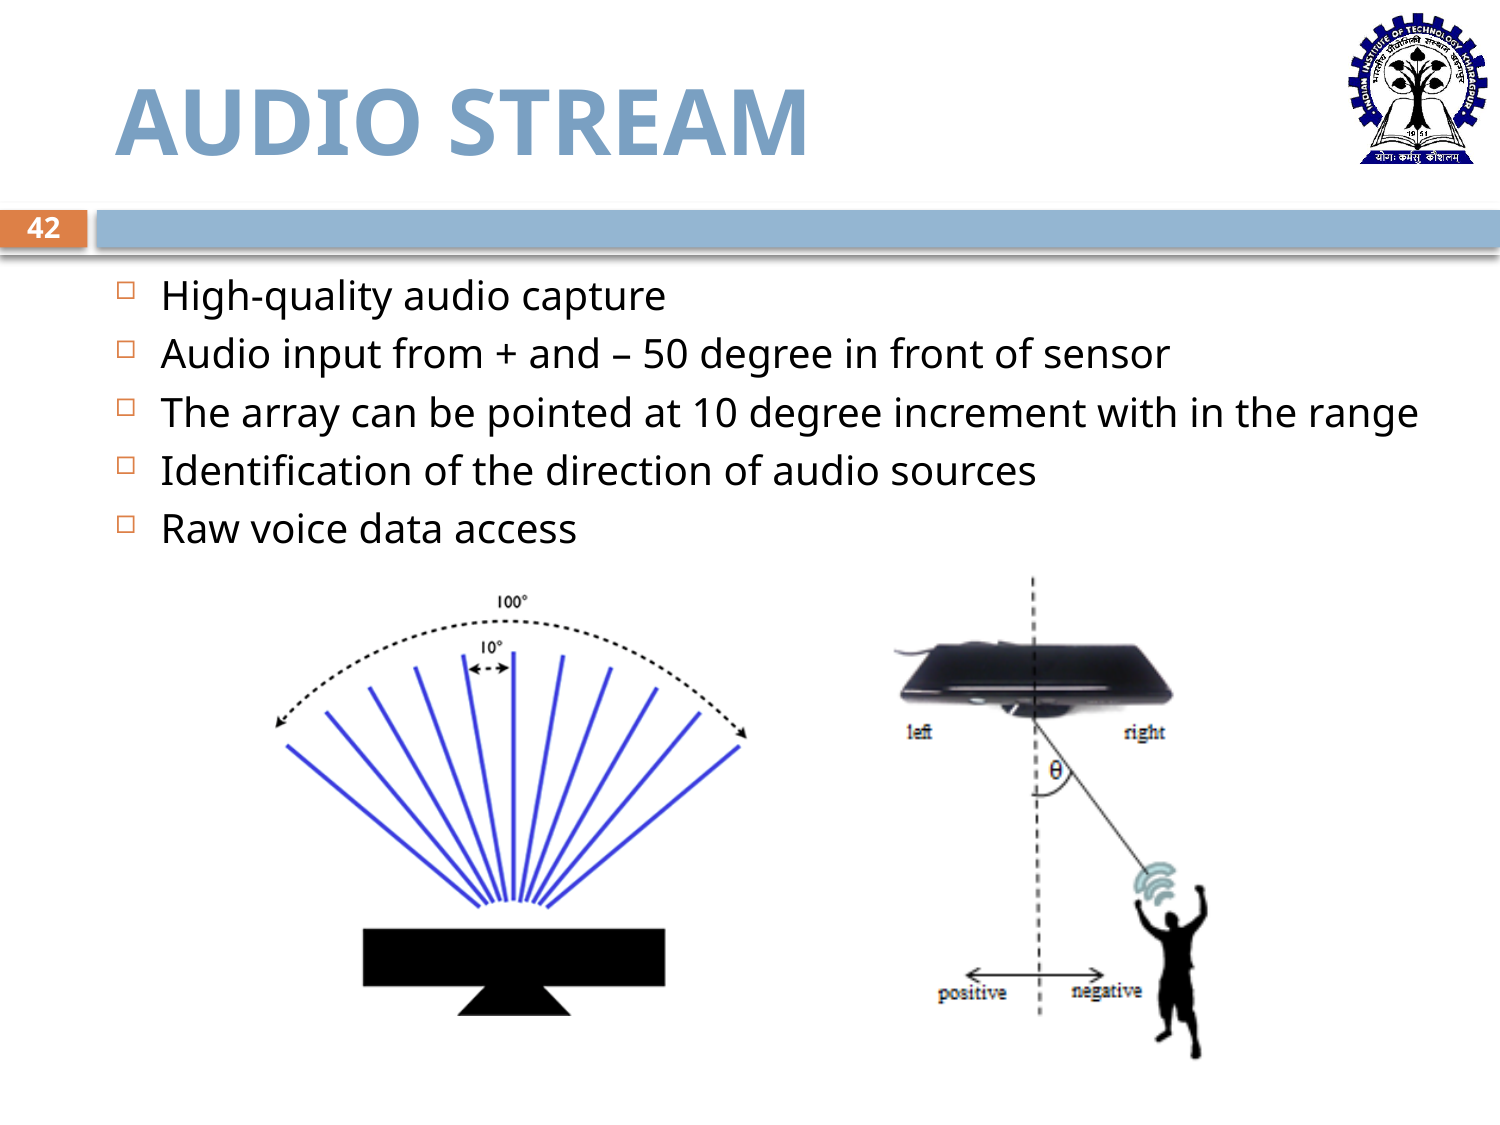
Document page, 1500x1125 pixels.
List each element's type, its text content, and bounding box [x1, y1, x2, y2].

picture [1348, 12, 1488, 165]
picture [274, 594, 748, 1016]
picture [848, 549, 1263, 1108]
list High-quality audio capture Audio input from + and – 50 degree in front of sensor The array can be pointed at 10 degree increment with in the range Identification of the direction of audio sources Raw voice data access [100, 262, 1457, 595]
slide_number 42 [0, 208, 88, 249]
title Audio stream [100, 37, 1438, 200]
